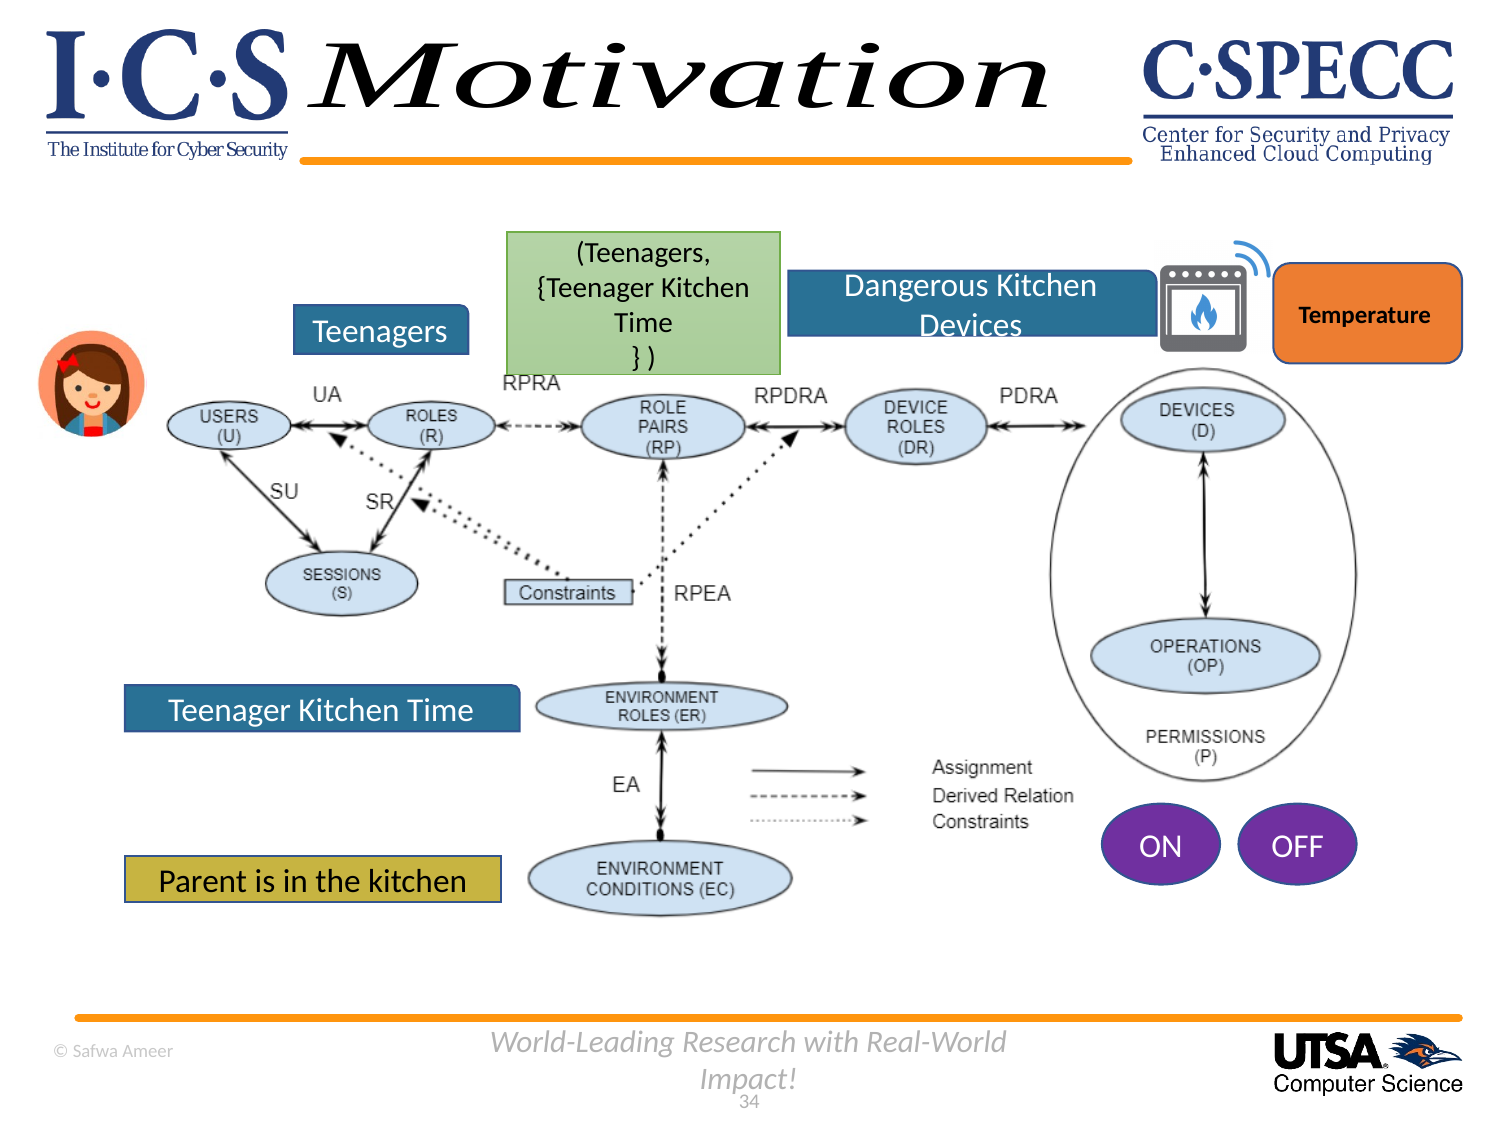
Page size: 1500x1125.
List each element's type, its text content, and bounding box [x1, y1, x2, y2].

slide_number © Safwa Ameer [37, 1027, 414, 1073]
text_box Dangerous Kitchen Devices [787, 269, 1154, 337]
picture [1143, 40, 1453, 165]
text_box (Teenagers, {Teenager Kitchen Time } ) [506, 231, 781, 340]
picture [154, 240, 1364, 920]
text_box Teenagers [293, 304, 470, 340]
text_box Teenager Kitchen Time [123, 684, 154, 733]
picture [46, 29, 288, 160]
text_box Parent is in the kitchen [124, 855, 154, 903]
picture [37, 324, 147, 439]
footer World-Leading Research with Real-World Impact! [450, 1033, 1048, 1084]
slide_number 34 [719, 1084, 775, 1125]
picture [1264, 1022, 1473, 1098]
